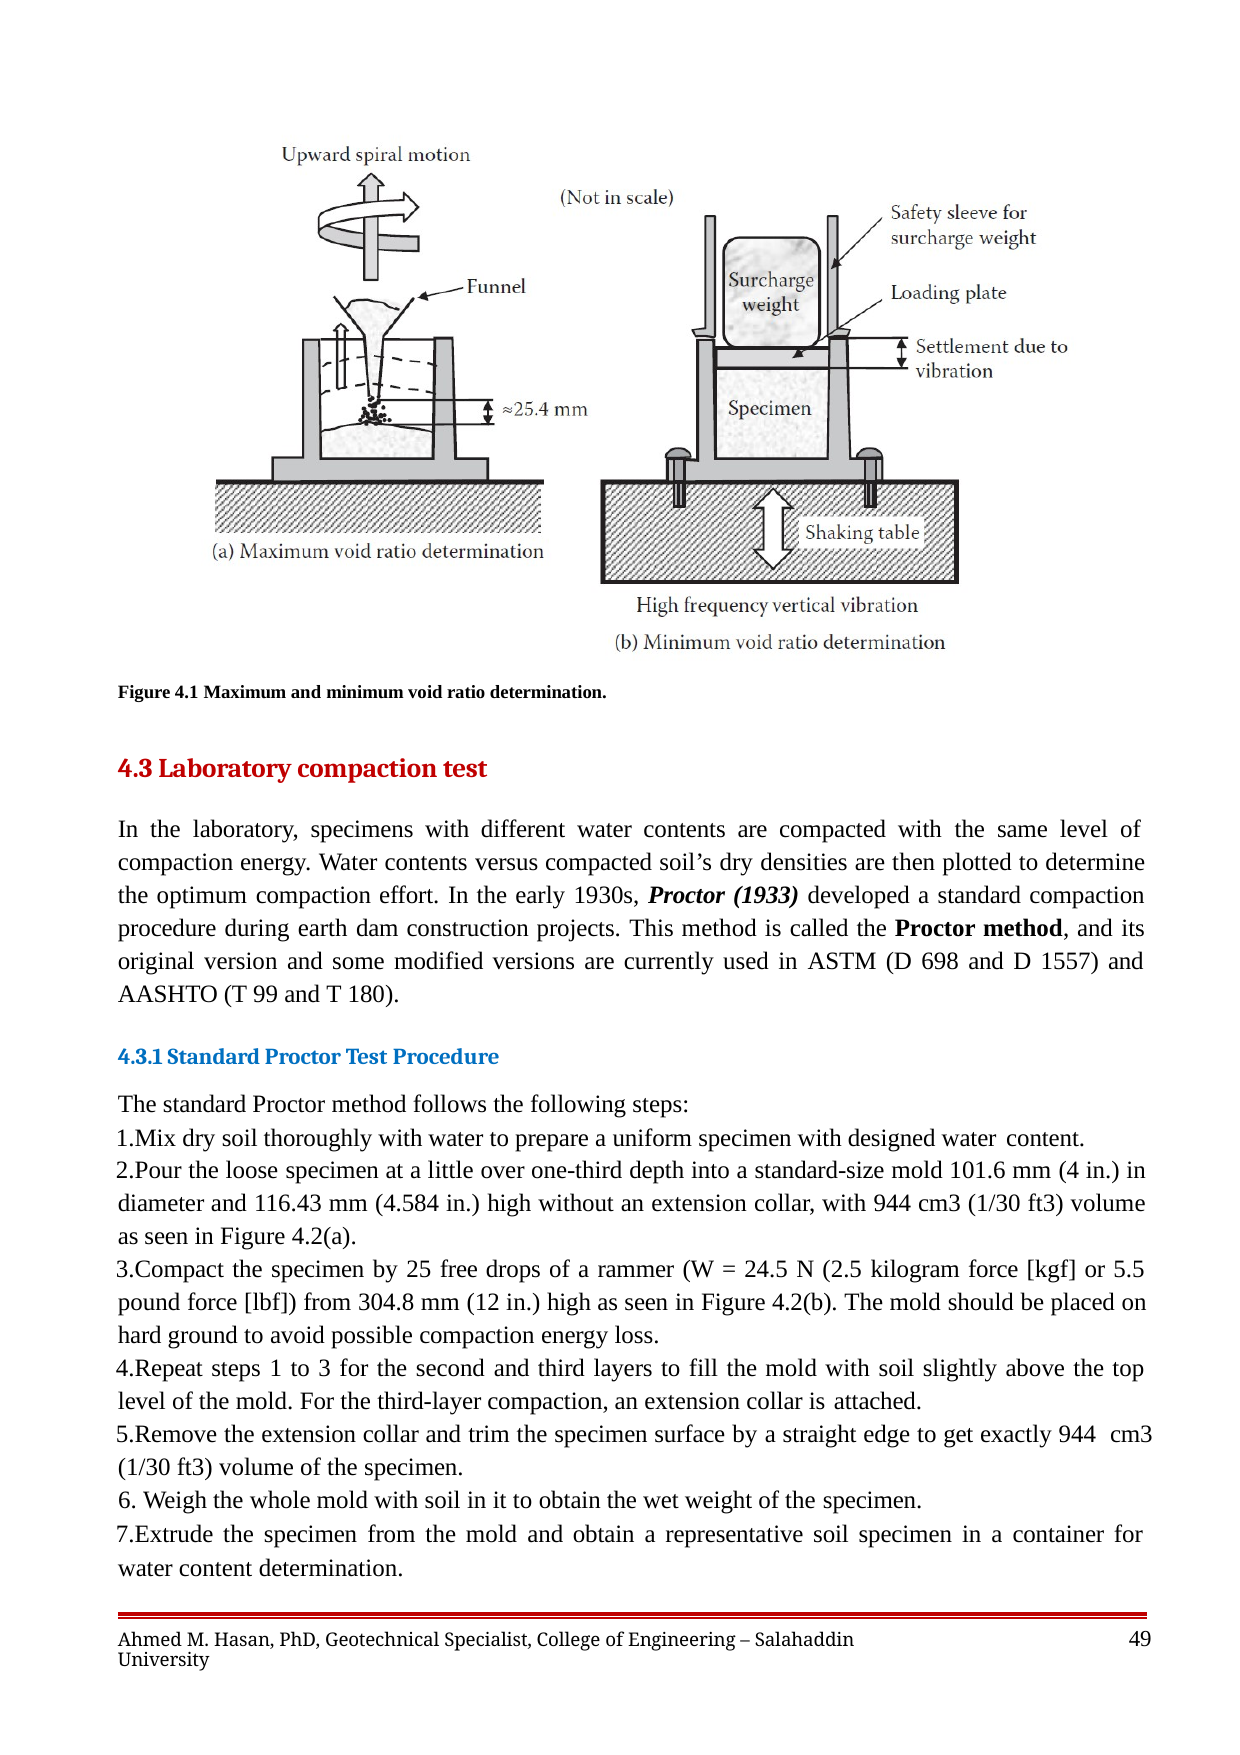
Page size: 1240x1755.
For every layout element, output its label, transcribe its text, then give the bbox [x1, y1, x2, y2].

footer Ahmed M. Hasan, PhD, Geotechnical Specialist, College of Engineering – Salahaddin University [115, 1630, 896, 1755]
slide_number 49 [1124, 1624, 1156, 1755]
text_box 4.3 Laboratory compaction test In the laboratory, specimens with different water contents are compacted with the same level of compaction energy. Water contents versus compacted soil’s dry densities are then plotted to determine the optimum compaction effort. In the early 1930s, Proctor (1933) developed a standard compaction procedure during earth dam construction projects. This method is called the Proctor method, and its original version and some modified versions are currently used in ASTM (D 698 and D 1557) and AASHTO (T 99 and T 180). 4.3.1 Standard Proctor Test Procedure The standard Proctor method follows the following steps: Mix dry soil thoroughly with water to prepare a uniform specimen with designed water content. Pour the loose specimen at a little over one-third depth into a standard-size mold 101.6 mm (4 in.) in diameter and 116.43 mm (4.584 in.) high without an extension collar, with 944 cm3 (1/30 ft3) volume as seen in Figure 4.2(a). Compact the specimen by 25 free drops of a rammer (W = 24.5 N (2.5 kilogram force [kgf] or 5.5 pound force [lbf]) from 304.8 mm (12 in.) high as seen in Figure 4.2(b). The mold should be placed on hard ground to avoid possible compaction energy loss. Repeat steps 1 to 3 for the second and third layers to fill the mold with soil slightly above the top level of the mold. For the third-layer compaction, an extension collar is attached. Remove the extension collar and trim the specimen surface by a straight edge to get exactly 944 cm3 (1/30 ft3) volume of the specimen. Weigh the whole mold with soil in it to obtain the wet weight of the specimen. Extrude the specimen from the mold and obtain a representative soil specimen in a container for water content determination. [115, 750, 1154, 1582]
text_box Figure 4.1 Maximum and minimum void ratio determination. [115, 679, 612, 702]
text_box [187, 121, 1083, 677]
